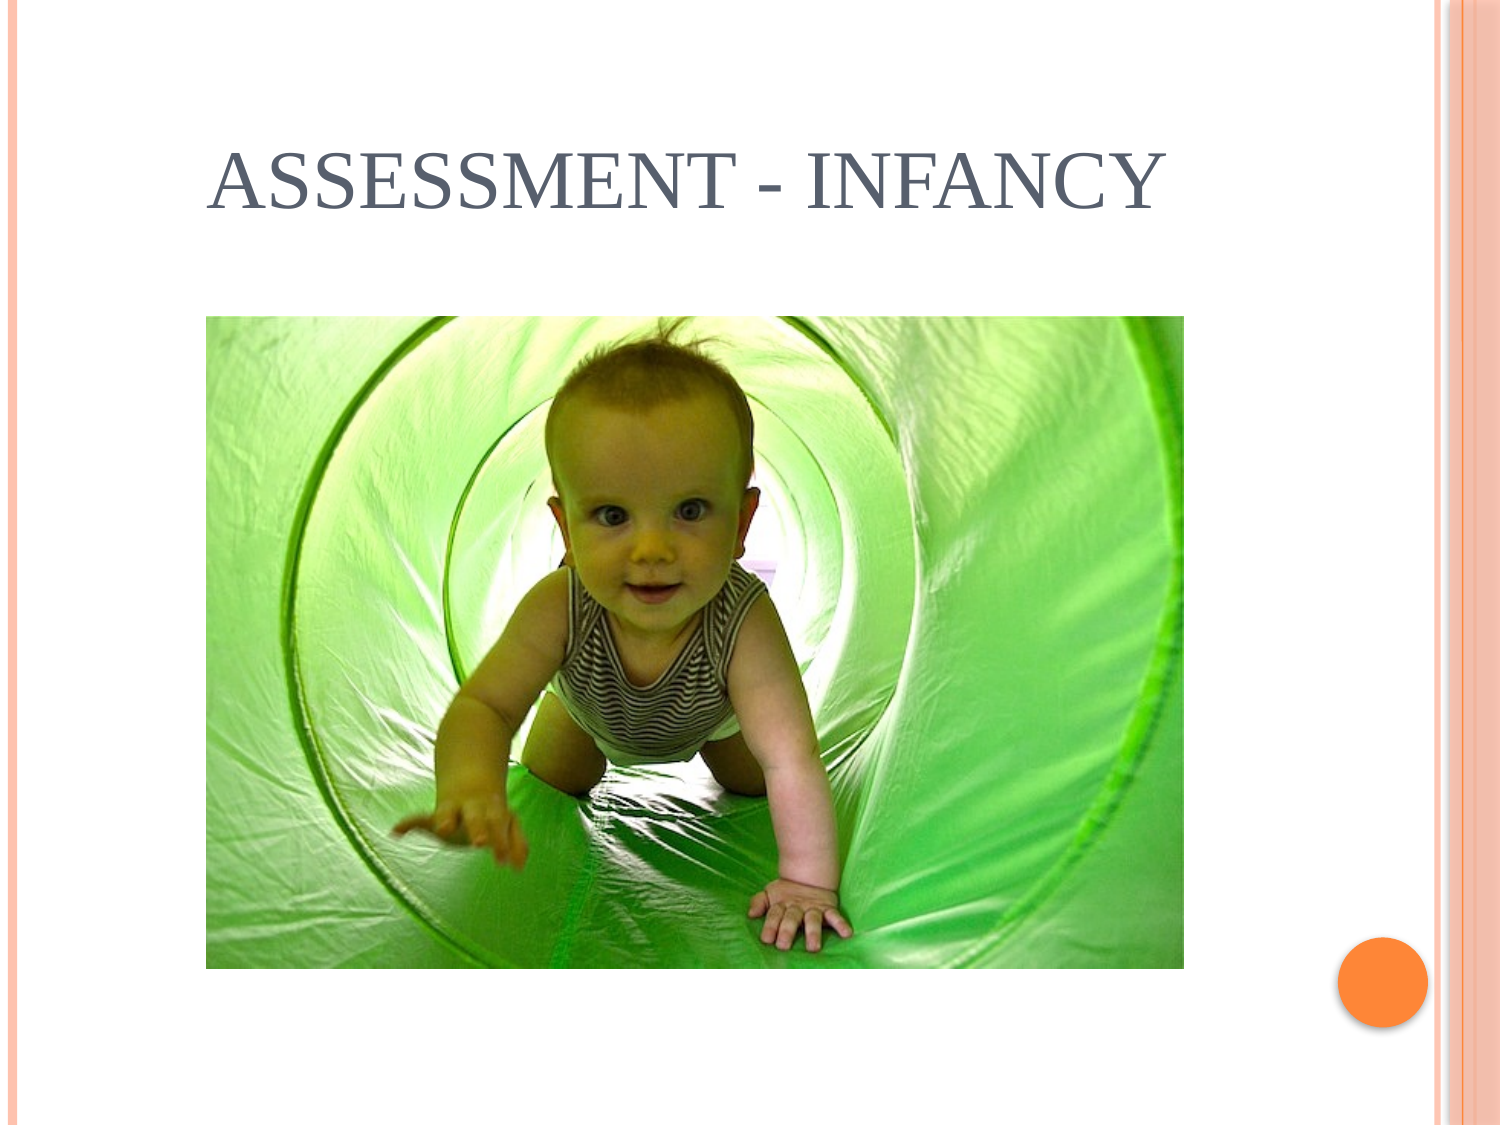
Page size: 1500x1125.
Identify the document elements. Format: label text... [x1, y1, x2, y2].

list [206, 315, 1185, 969]
title Assessment - InFANCY [75, 45, 1300, 233]
